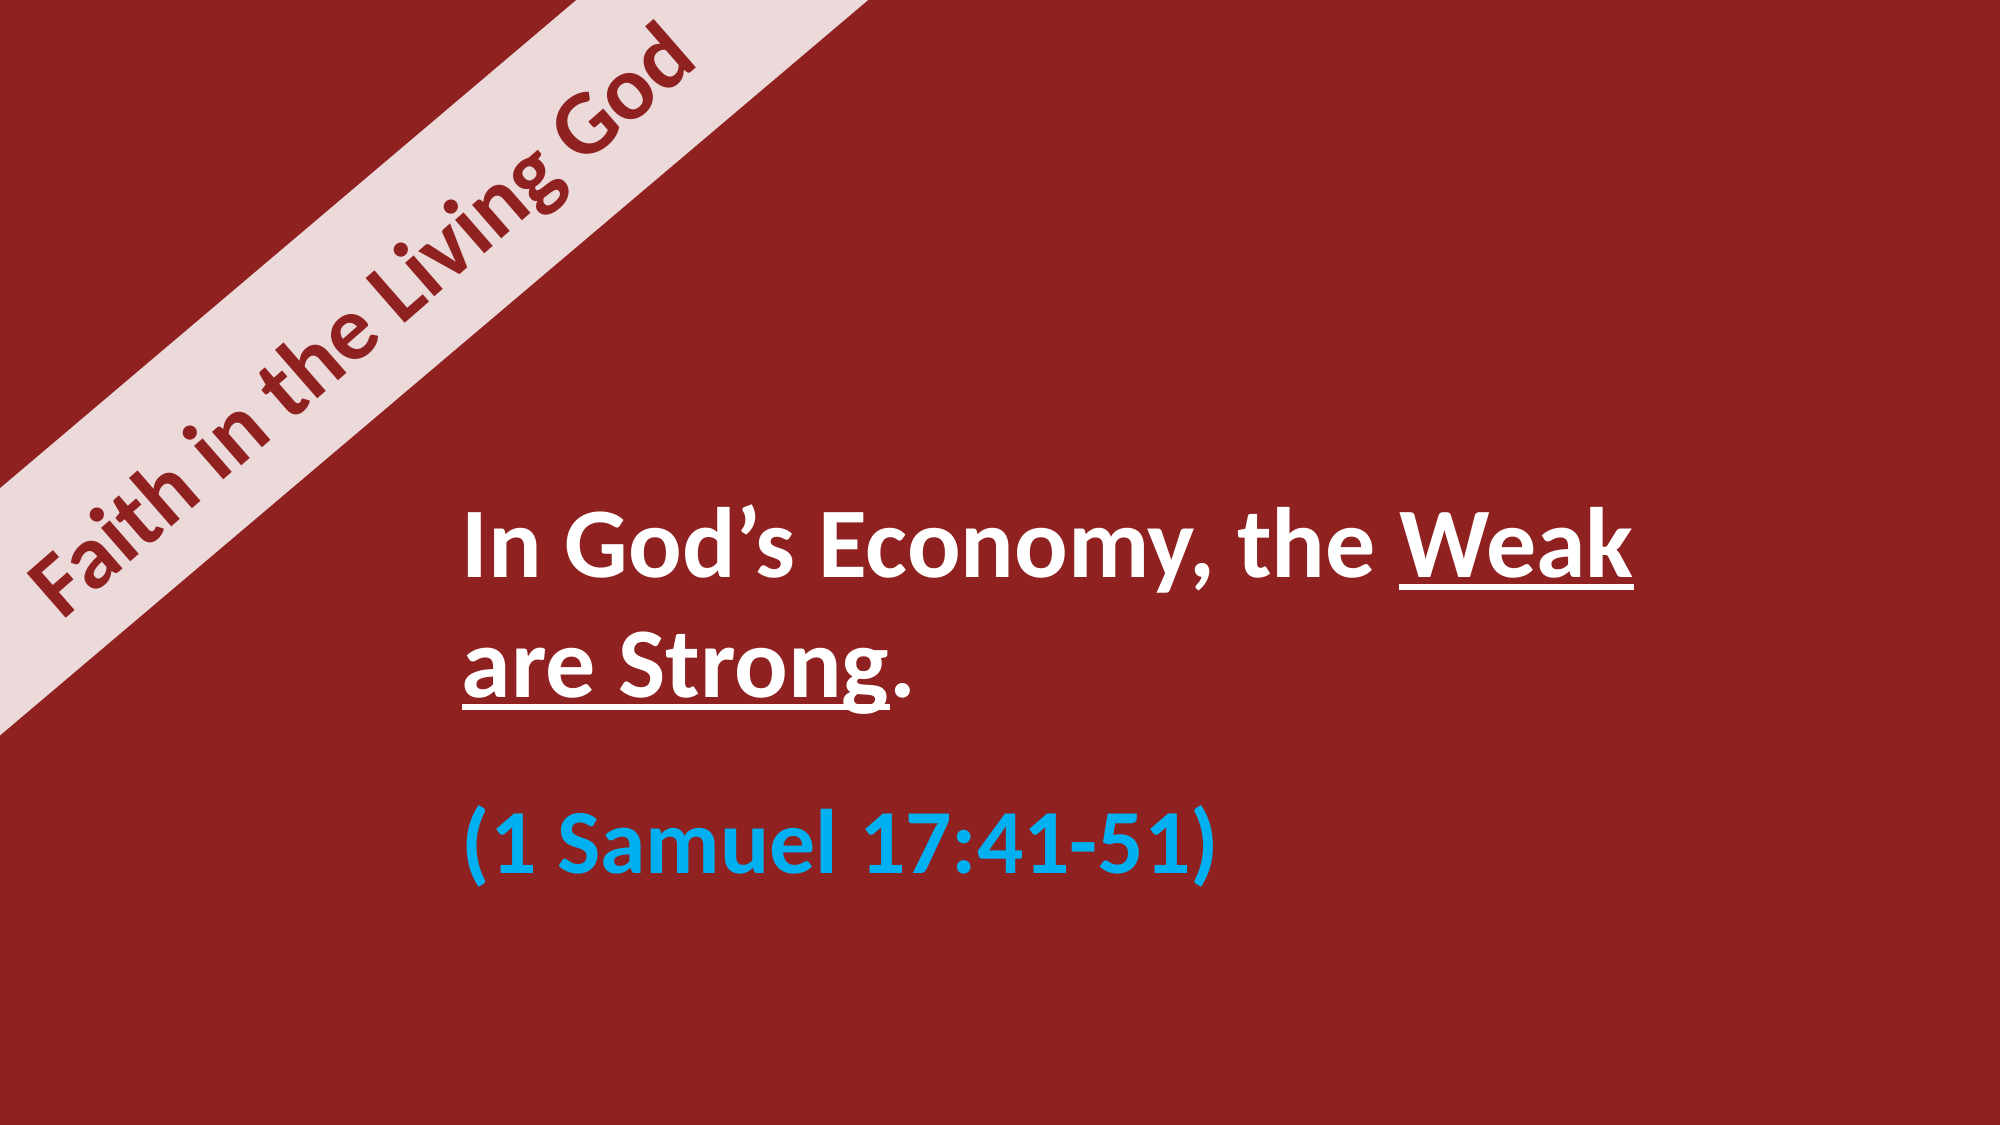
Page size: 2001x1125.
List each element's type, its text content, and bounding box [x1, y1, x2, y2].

text_box (1 Samuel 17:41-51) [447, 774, 1937, 900]
text_box [0, 0, 870, 737]
text_box Faith in the Living God [0, 0, 813, 711]
text_box In God’s Economy, the Weak are Strong. [447, 470, 1770, 725]
